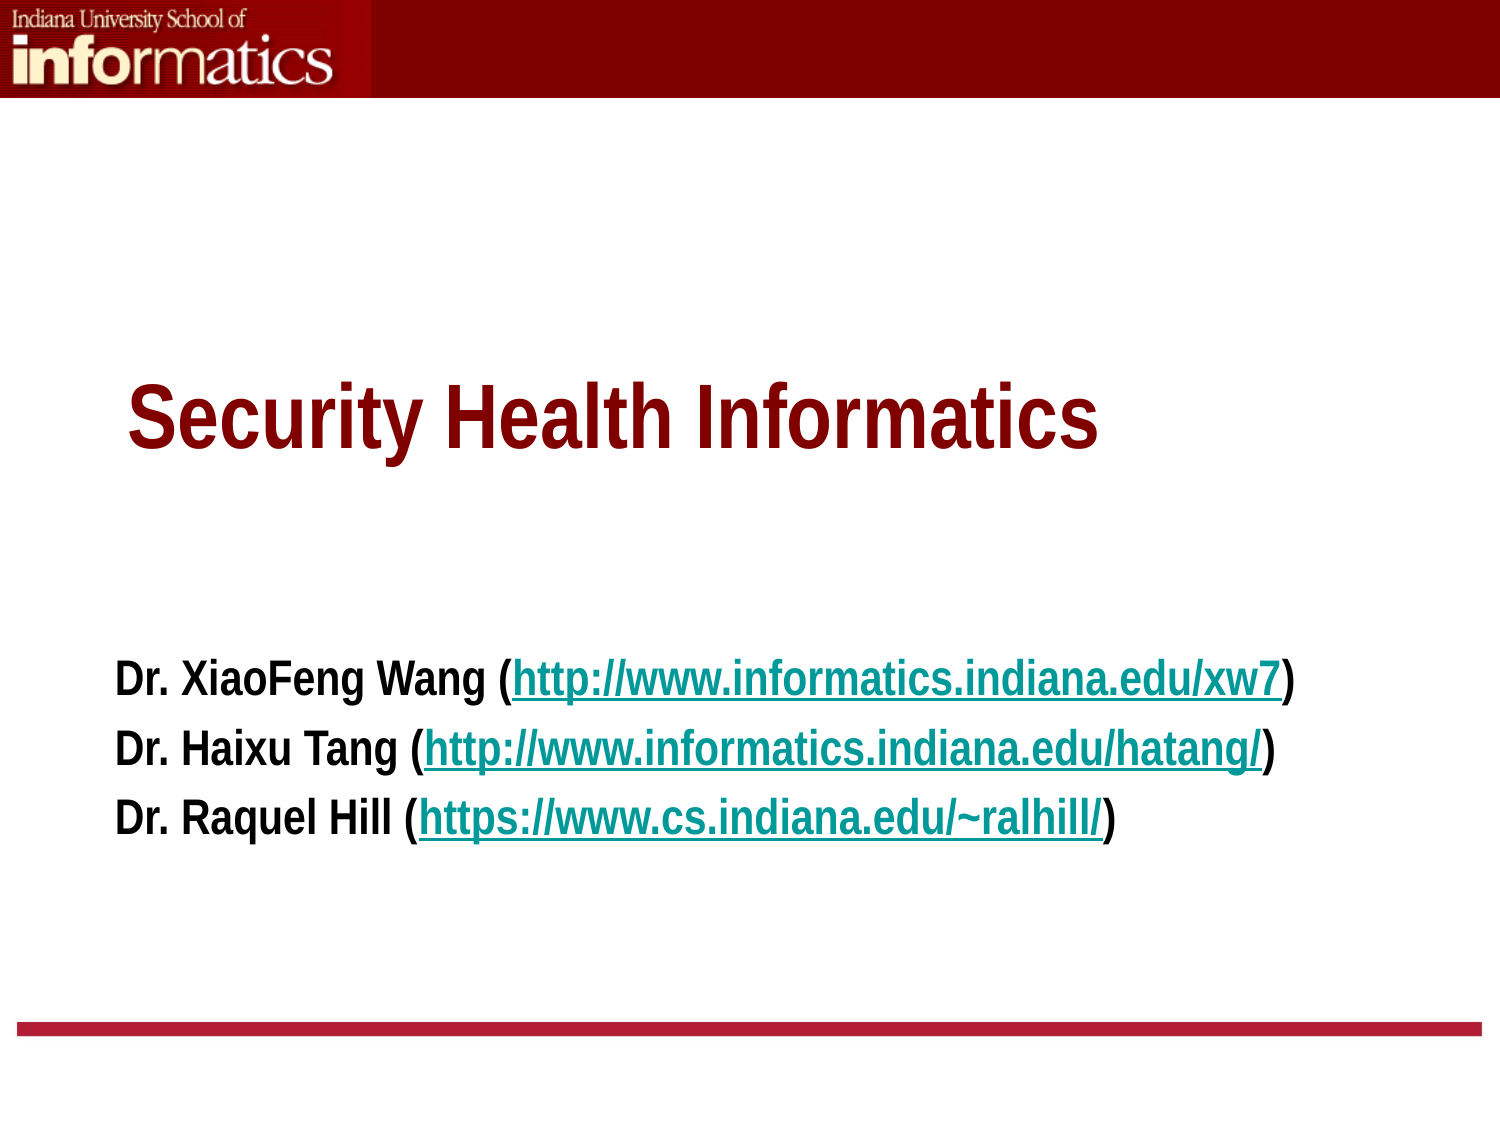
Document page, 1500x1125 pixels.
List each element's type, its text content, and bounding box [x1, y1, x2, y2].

picture [0, 1006, 1500, 1050]
picture [0, 0, 371, 98]
title Security Health Informatics [112, 349, 1388, 563]
subtitle Dr. XiaoFeng Wang (http://www.informatics.indiana.edu/xw7) Dr. Haixu Tang (http://www.informatics.indiana.edu/hatang/) Dr. Raquel Hill (https://www.cs.indiana.edu/~ralhill/) [99, 637, 1450, 925]
